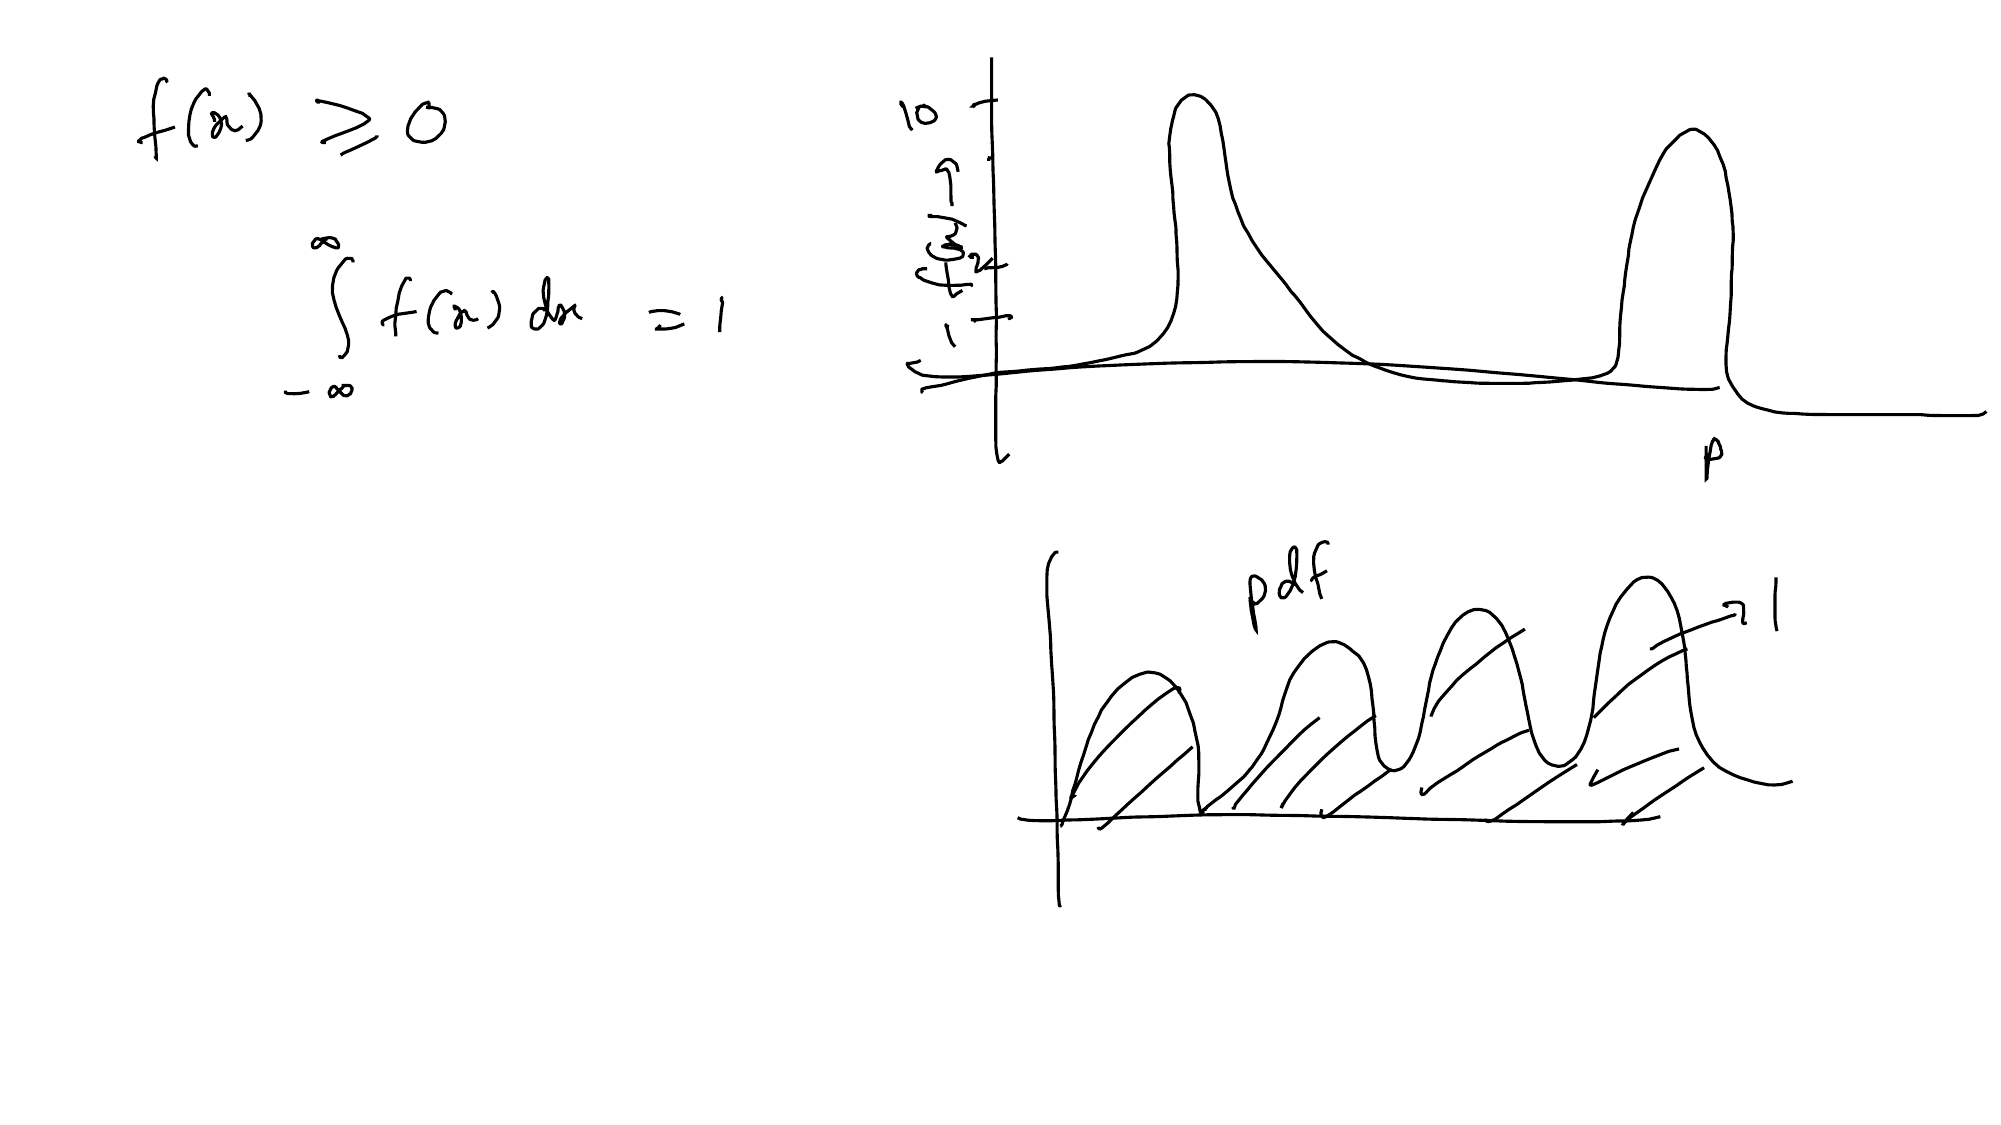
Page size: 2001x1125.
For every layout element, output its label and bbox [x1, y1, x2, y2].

text_box [285, 237, 583, 397]
text_box [1070, 687, 1193, 830]
text_box [138, 78, 262, 159]
text_box [648, 296, 723, 333]
text_box [1017, 552, 1661, 906]
text_box [1012, 94, 1987, 417]
text_box [1249, 541, 1329, 631]
text_box [1704, 437, 1723, 481]
text_box [901, 57, 1012, 463]
text_box [1233, 577, 1778, 825]
text_box [1778, 780, 1793, 786]
text_box [1012, 363, 1067, 370]
text_box [1371, 363, 1573, 382]
text_box [316, 100, 446, 156]
